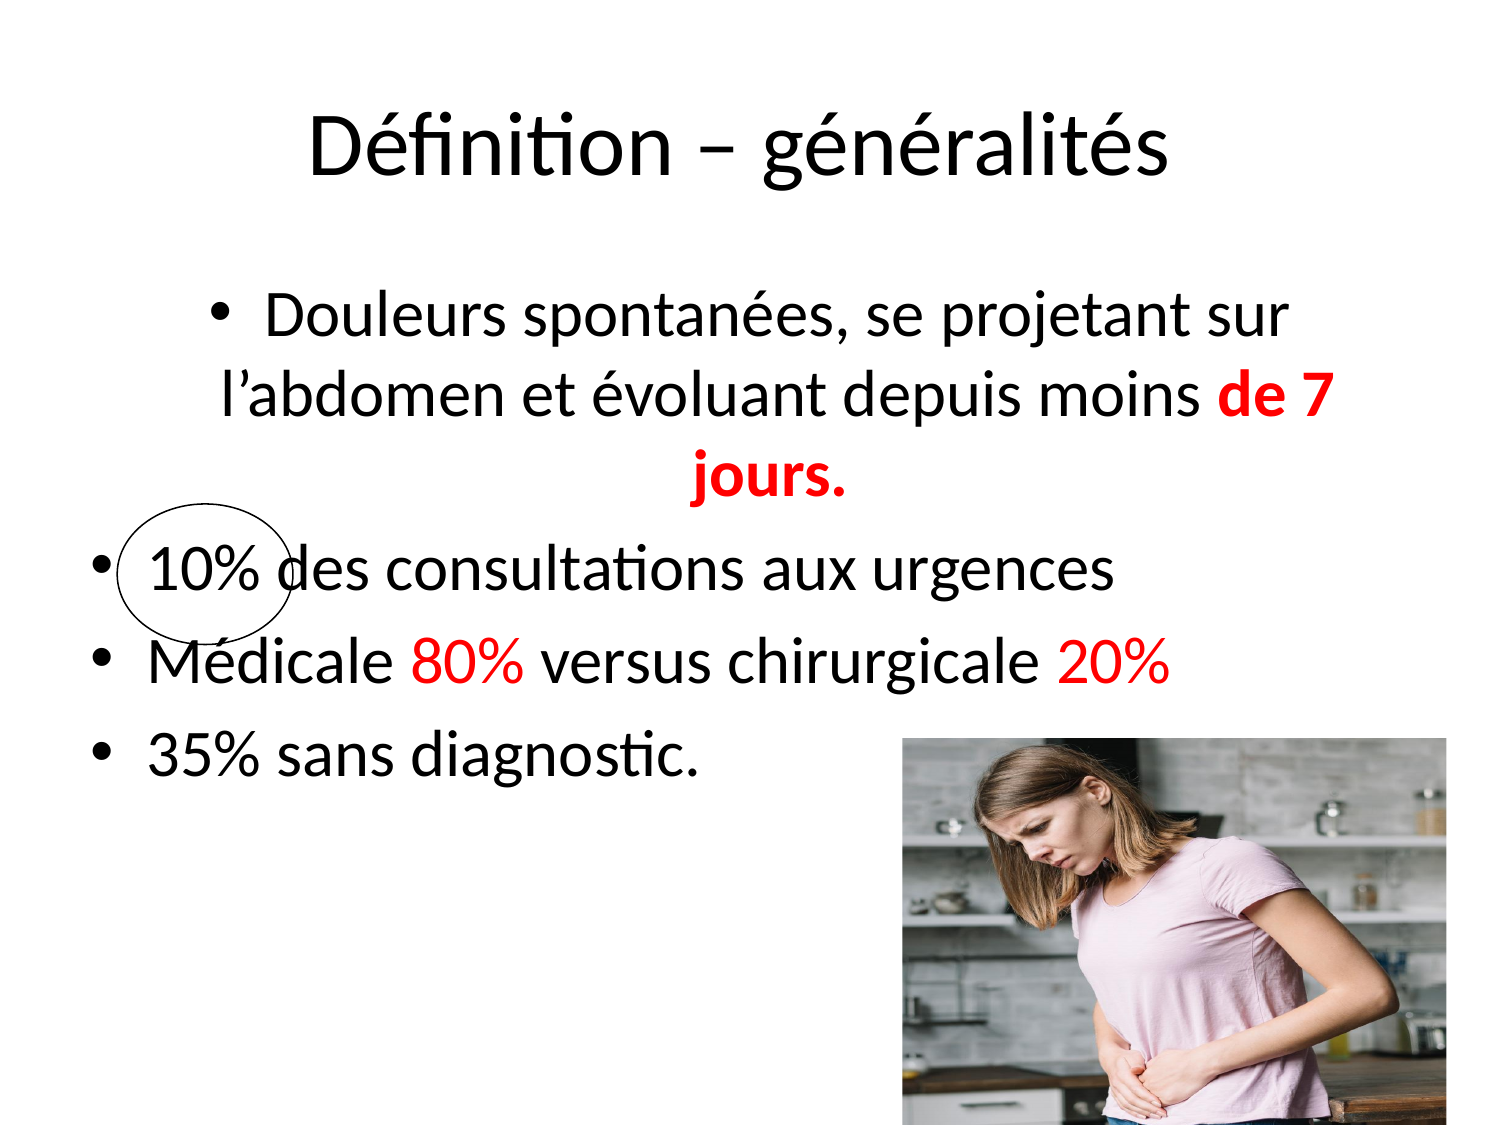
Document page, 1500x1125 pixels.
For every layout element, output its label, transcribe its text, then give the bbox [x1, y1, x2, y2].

text_box [117, 503, 293, 645]
title Définition – généralités [75, 45, 1425, 233]
list Douleurs spontanées, se projetant sur l’abdomen et évoluant depuis moins de 7 jours. 10% des consultations aux urgences Médicale 80% versus chirurgicale 20% 35% sans diagnostic. [75, 262, 1425, 1005]
picture [902, 737, 1447, 1125]
